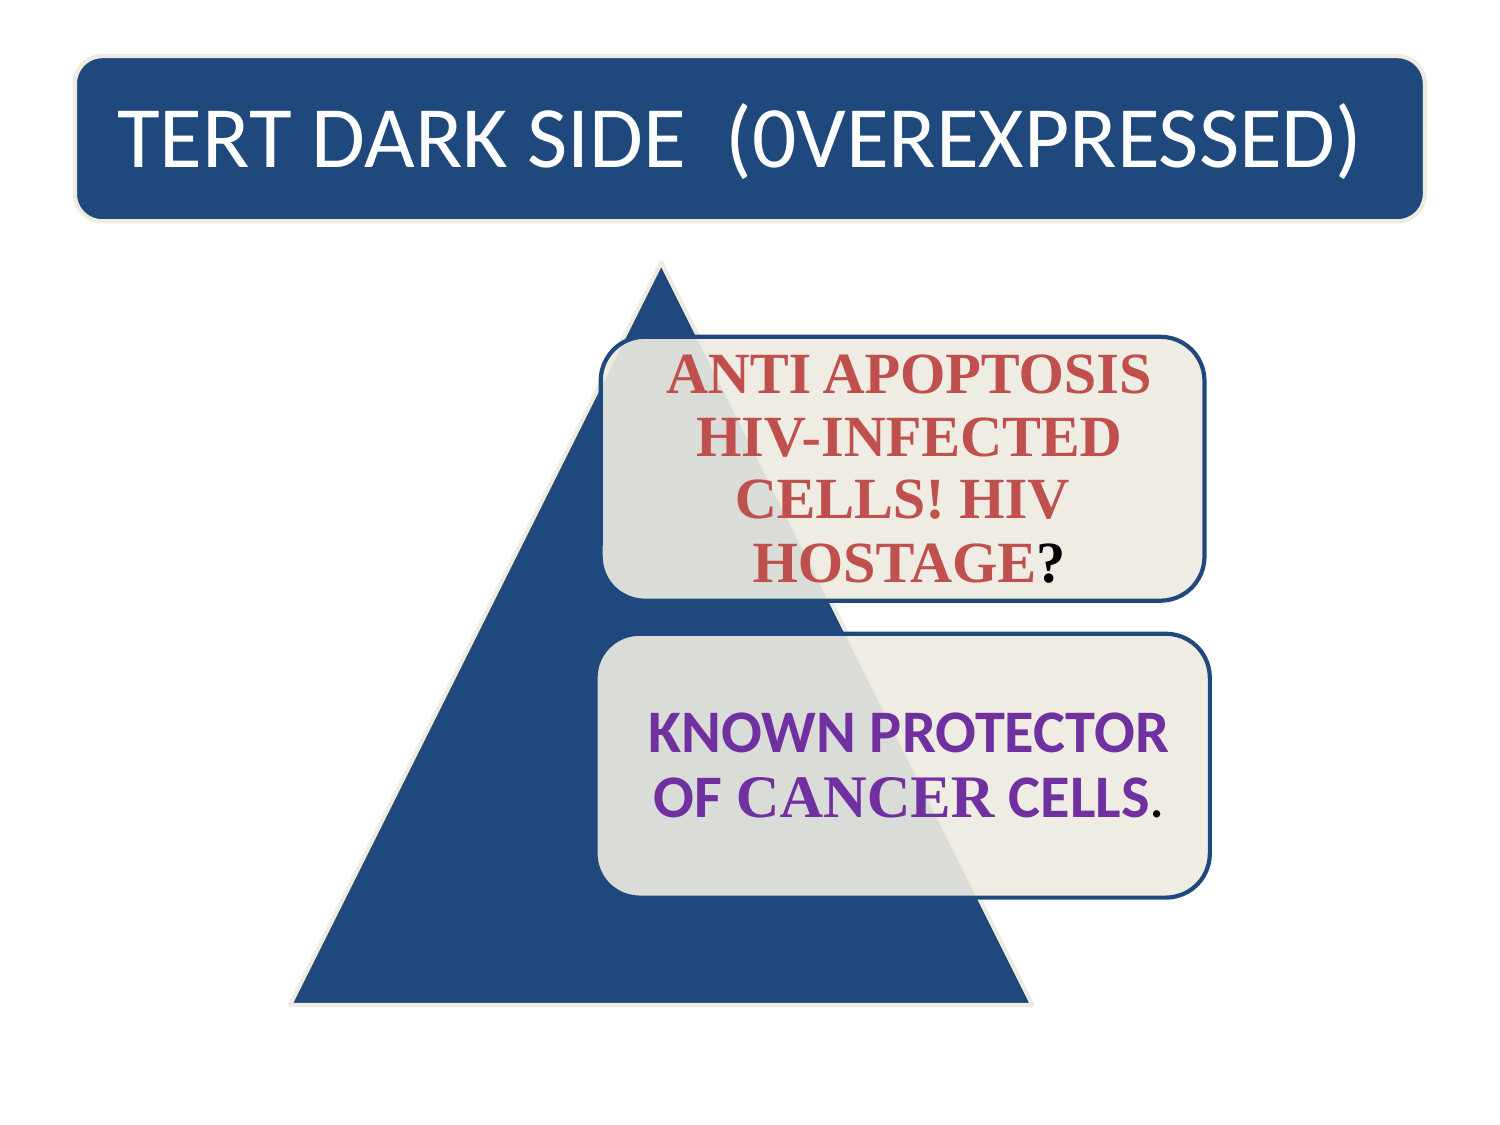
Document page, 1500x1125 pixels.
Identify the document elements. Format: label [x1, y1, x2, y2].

list [74, 262, 1426, 1006]
text_box [74, 44, 1426, 233]
